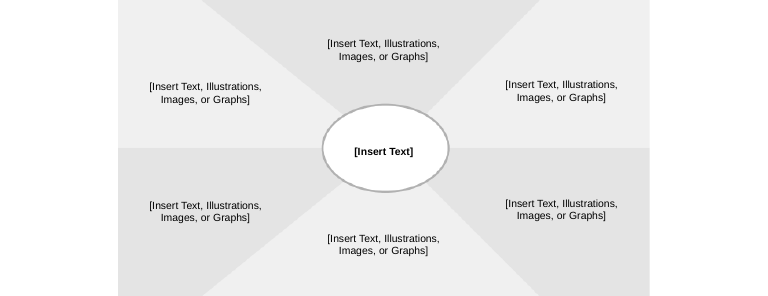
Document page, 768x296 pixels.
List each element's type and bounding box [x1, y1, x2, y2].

picture [118, 0, 650, 296]
